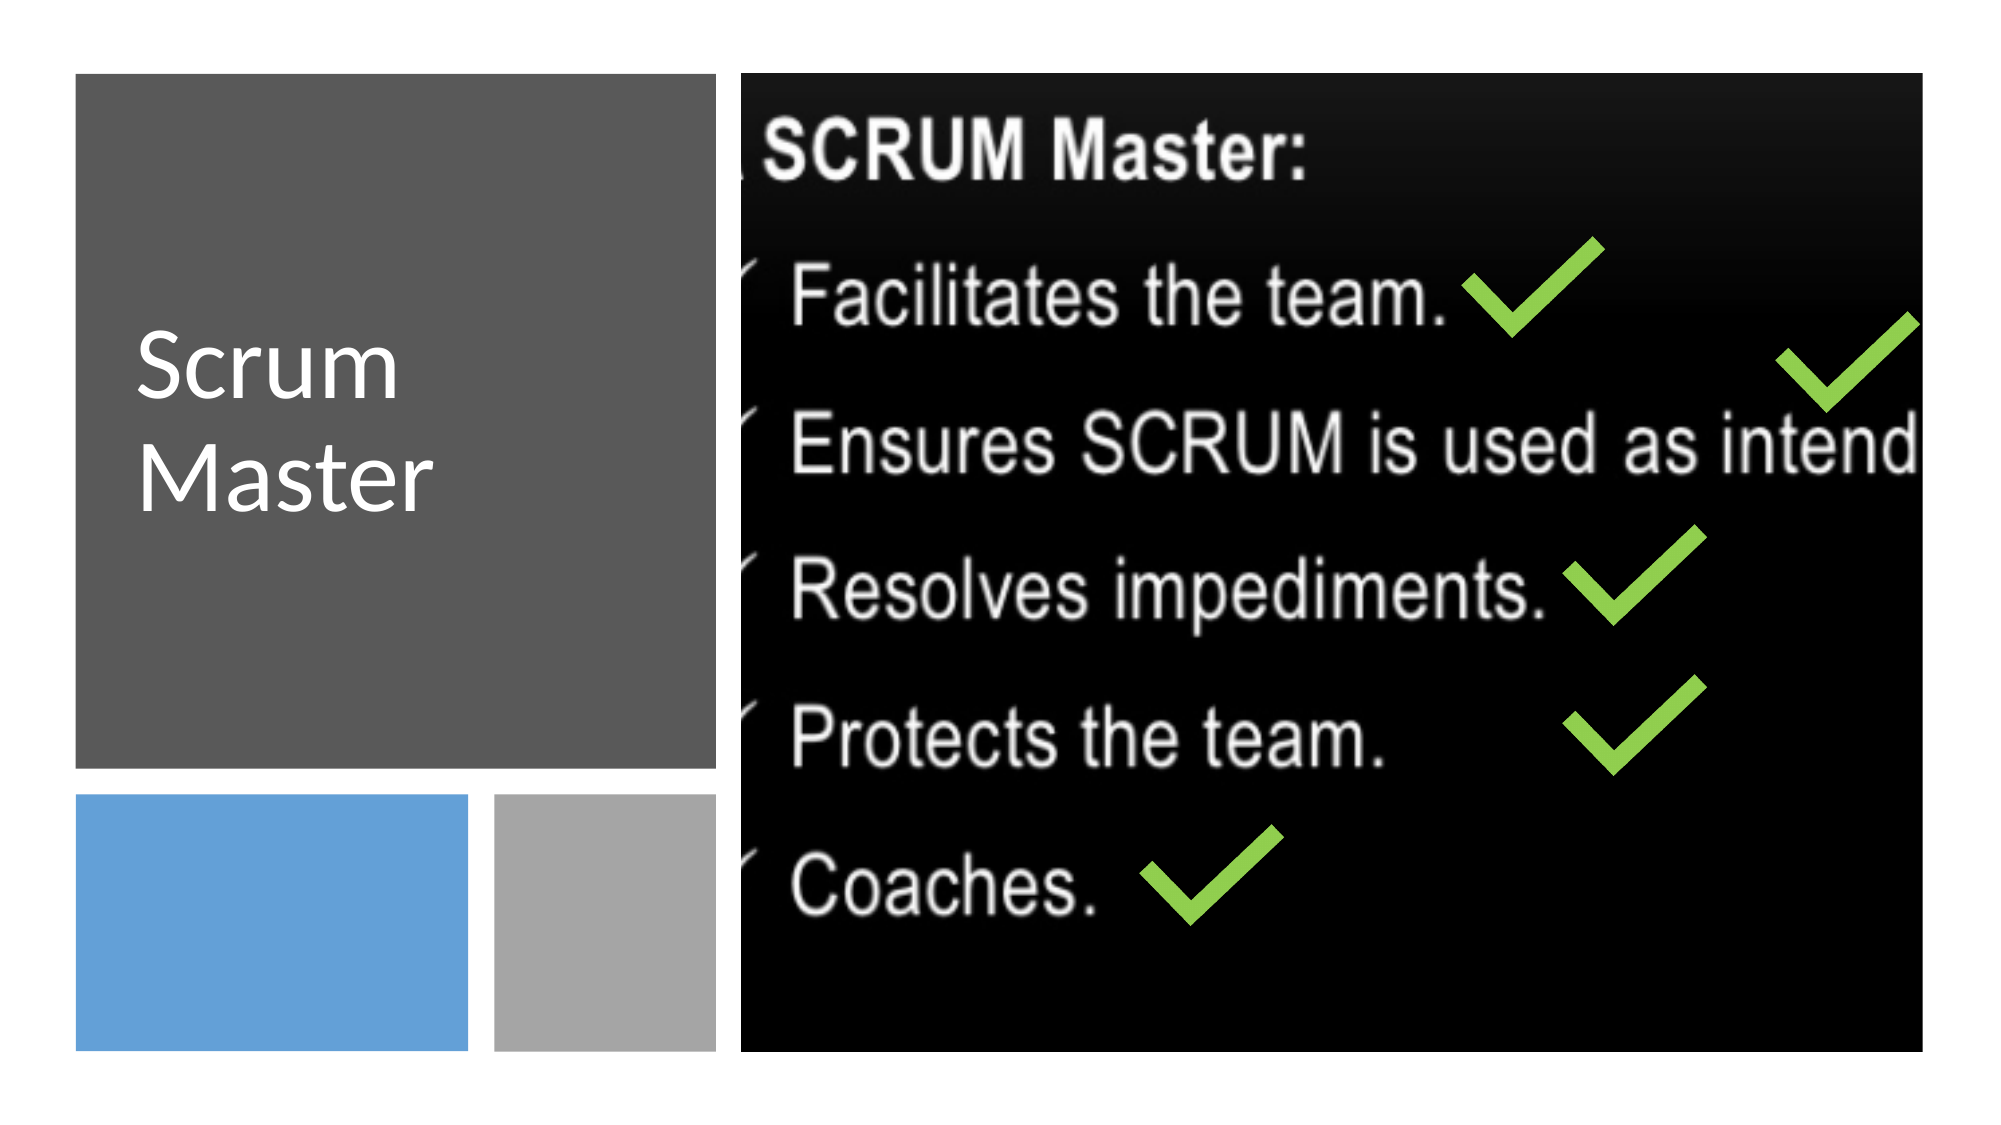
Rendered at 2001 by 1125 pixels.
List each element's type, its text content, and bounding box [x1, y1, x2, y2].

picture [1772, 286, 1923, 437]
text_box [75, 794, 469, 1052]
title Scrum Master [120, 152, 672, 690]
picture [1136, 799, 1288, 950]
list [740, 73, 1923, 1052]
picture [1457, 211, 1609, 362]
text_box [494, 794, 716, 1052]
picture [1559, 499, 1711, 800]
text_box [75, 73, 716, 769]
